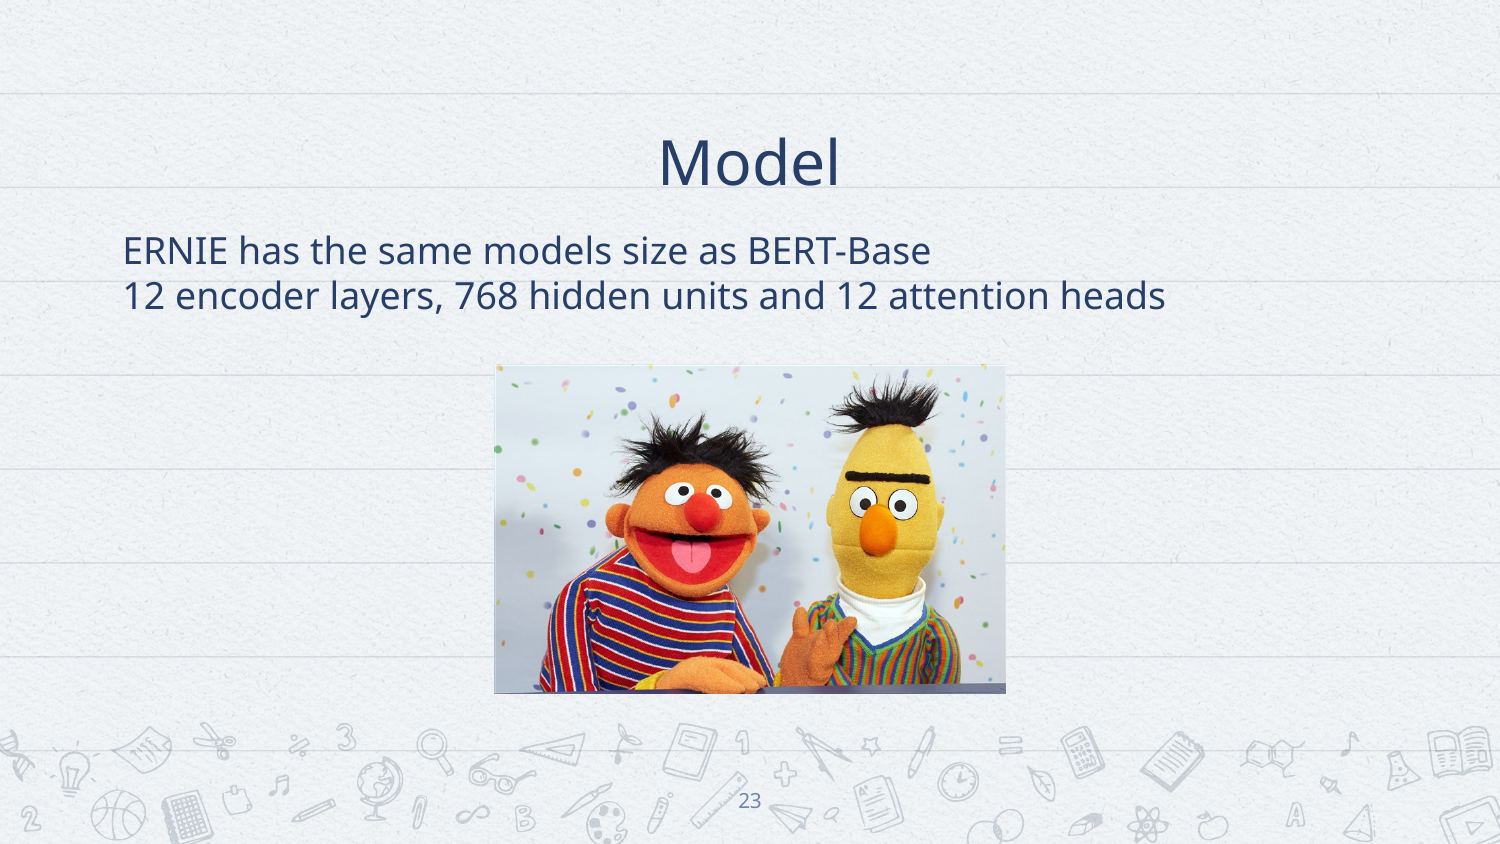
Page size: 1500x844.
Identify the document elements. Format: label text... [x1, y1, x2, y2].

picture [0, 0, 1500, 844]
title Model [168, 108, 1332, 199]
text_box ERNIE has the same models size as BERT-Base 12 encoder layers, 768 hidden units and 12 attention heads [107, 220, 1183, 325]
slide_number 23 [705, 779, 795, 825]
